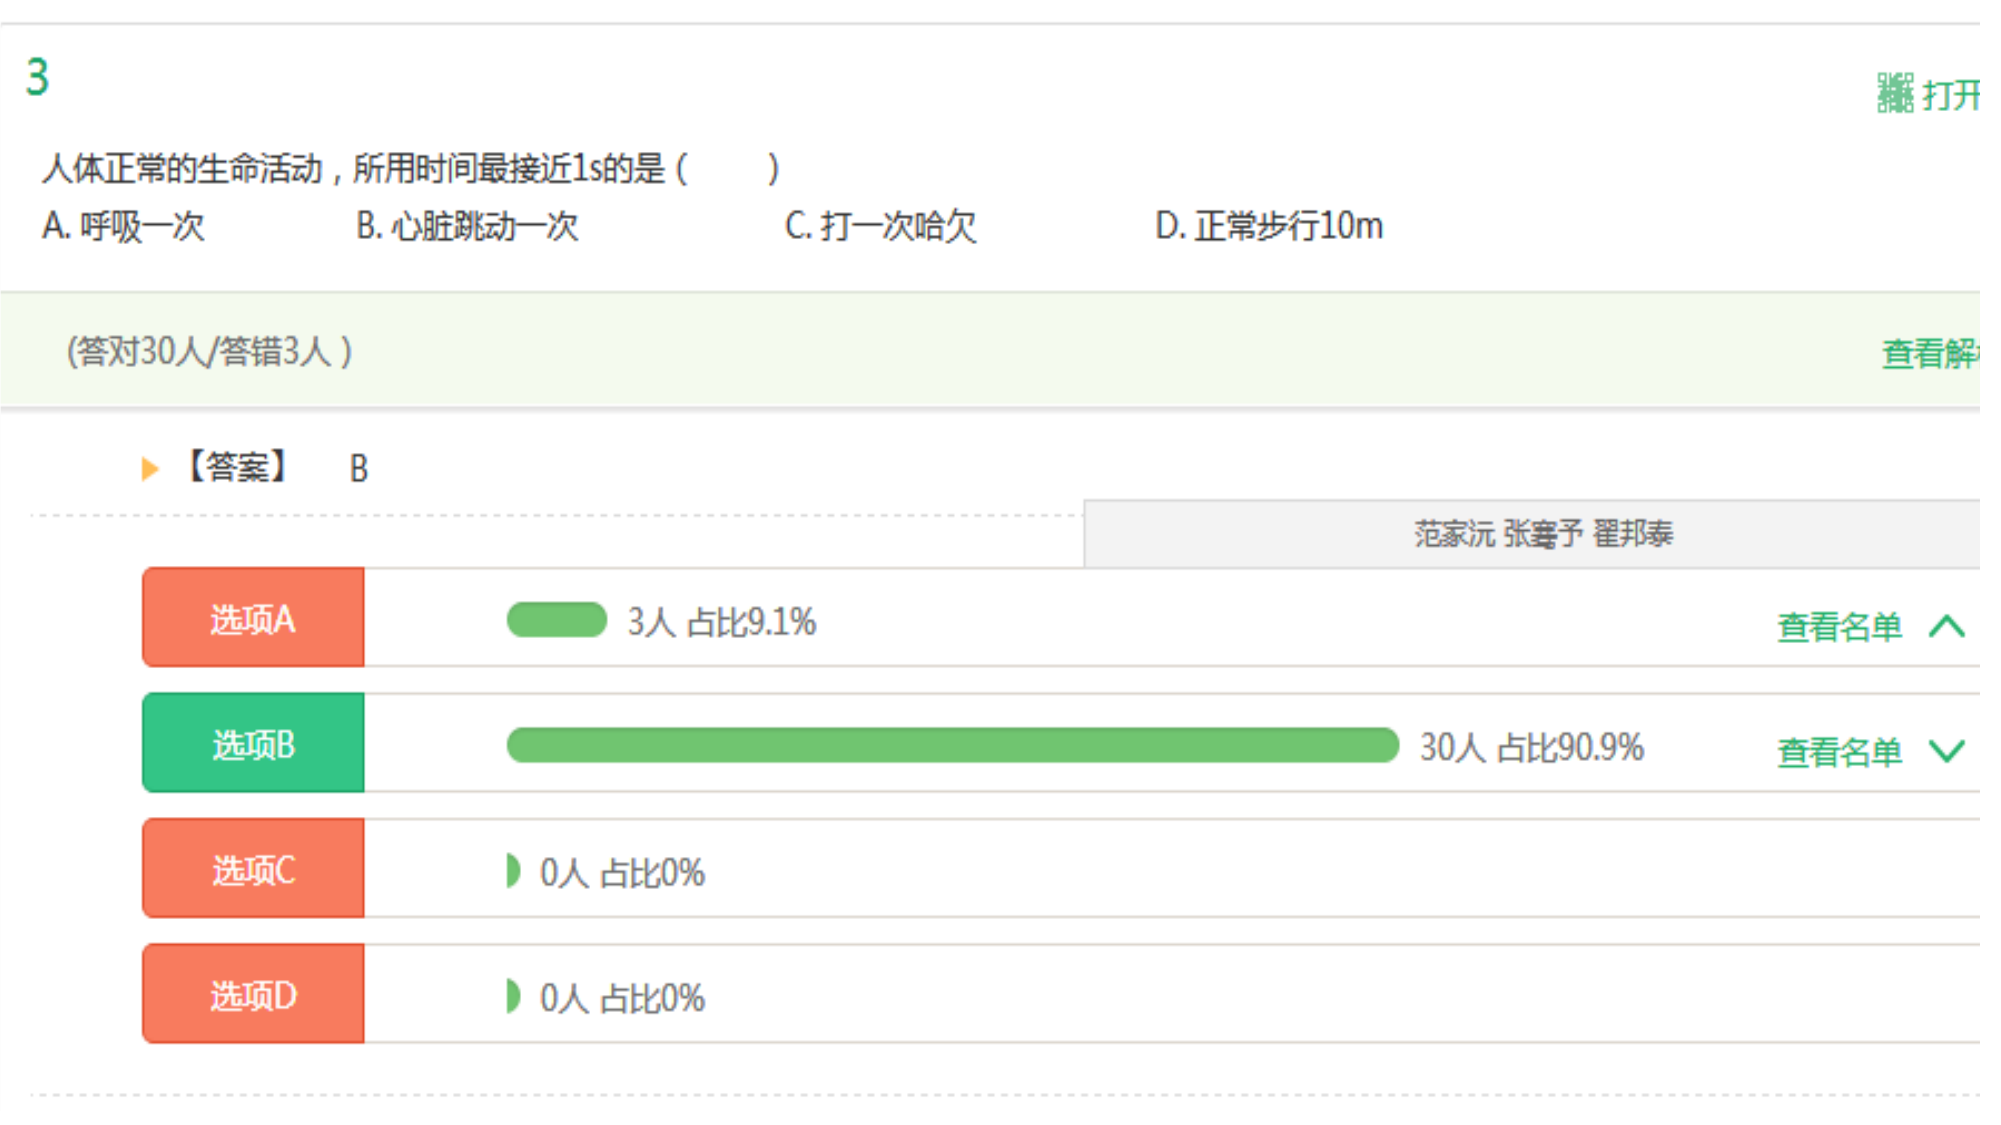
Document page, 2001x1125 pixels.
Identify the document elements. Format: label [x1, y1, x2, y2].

list [0, 0, 1980, 1111]
